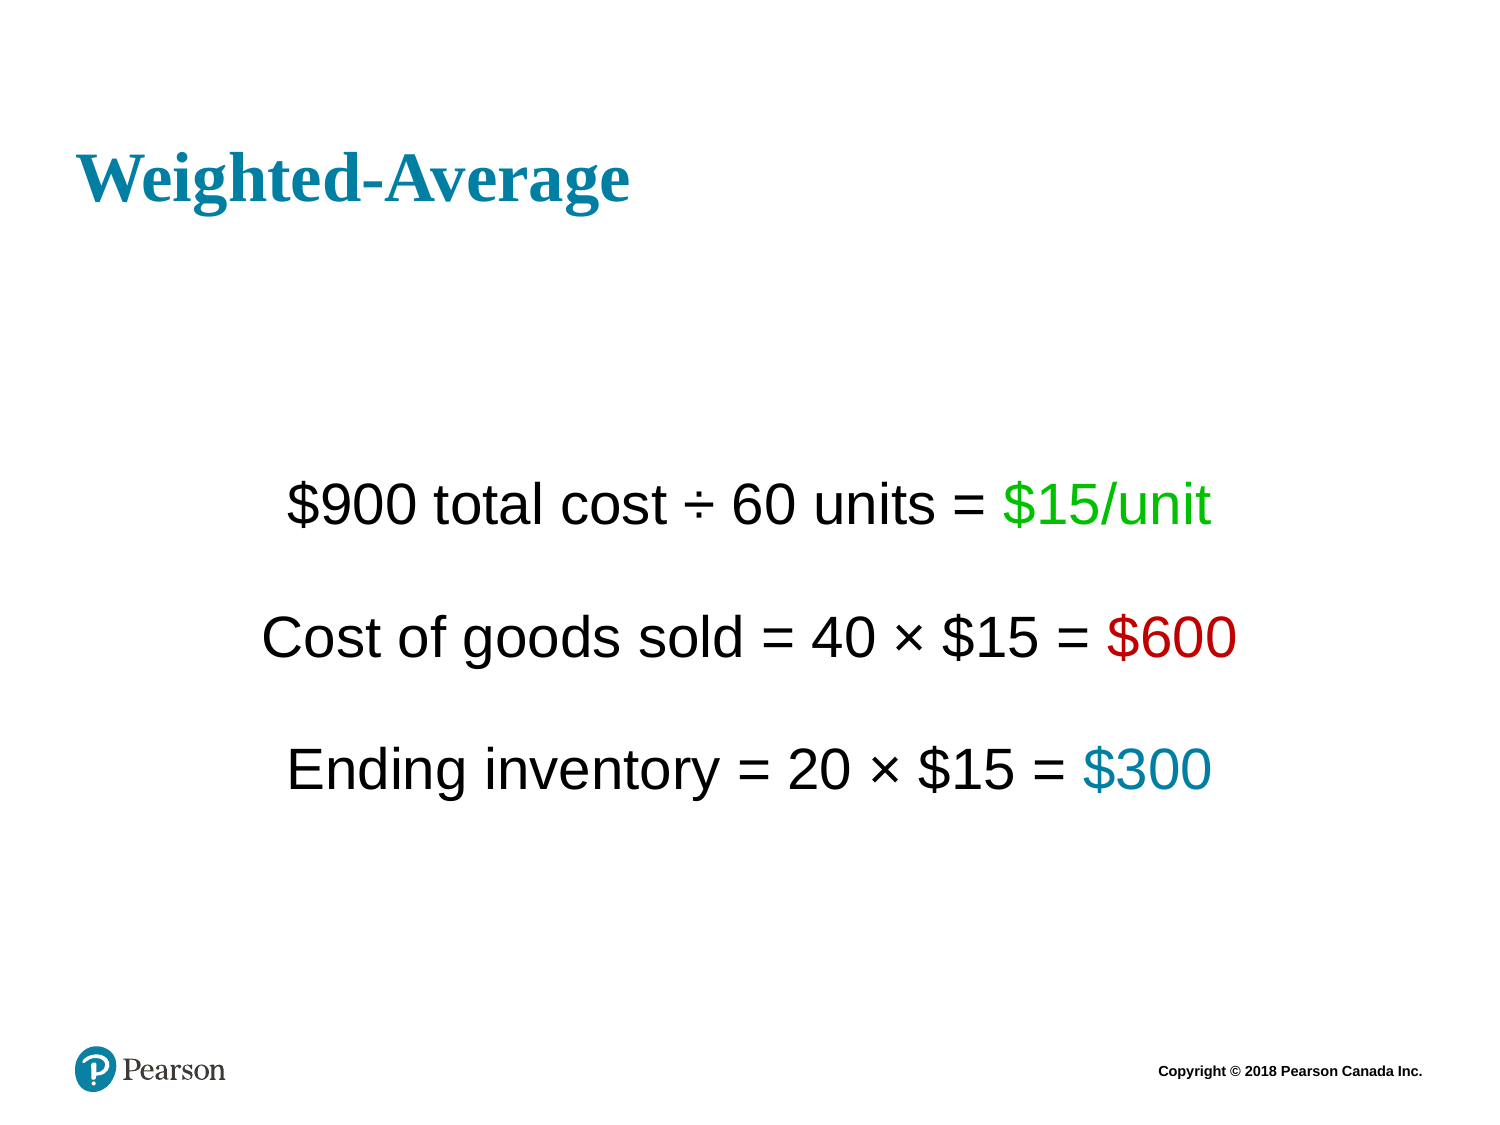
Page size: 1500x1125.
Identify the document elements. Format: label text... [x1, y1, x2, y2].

list $900 total cost ÷ 60 units = $15/unit Cost of goods sold = 40 × $15 = $600 Ending inventory = 20 × $15 = $300 [75, 262, 1425, 1005]
title Weighted-Average [75, 35, 1425, 216]
